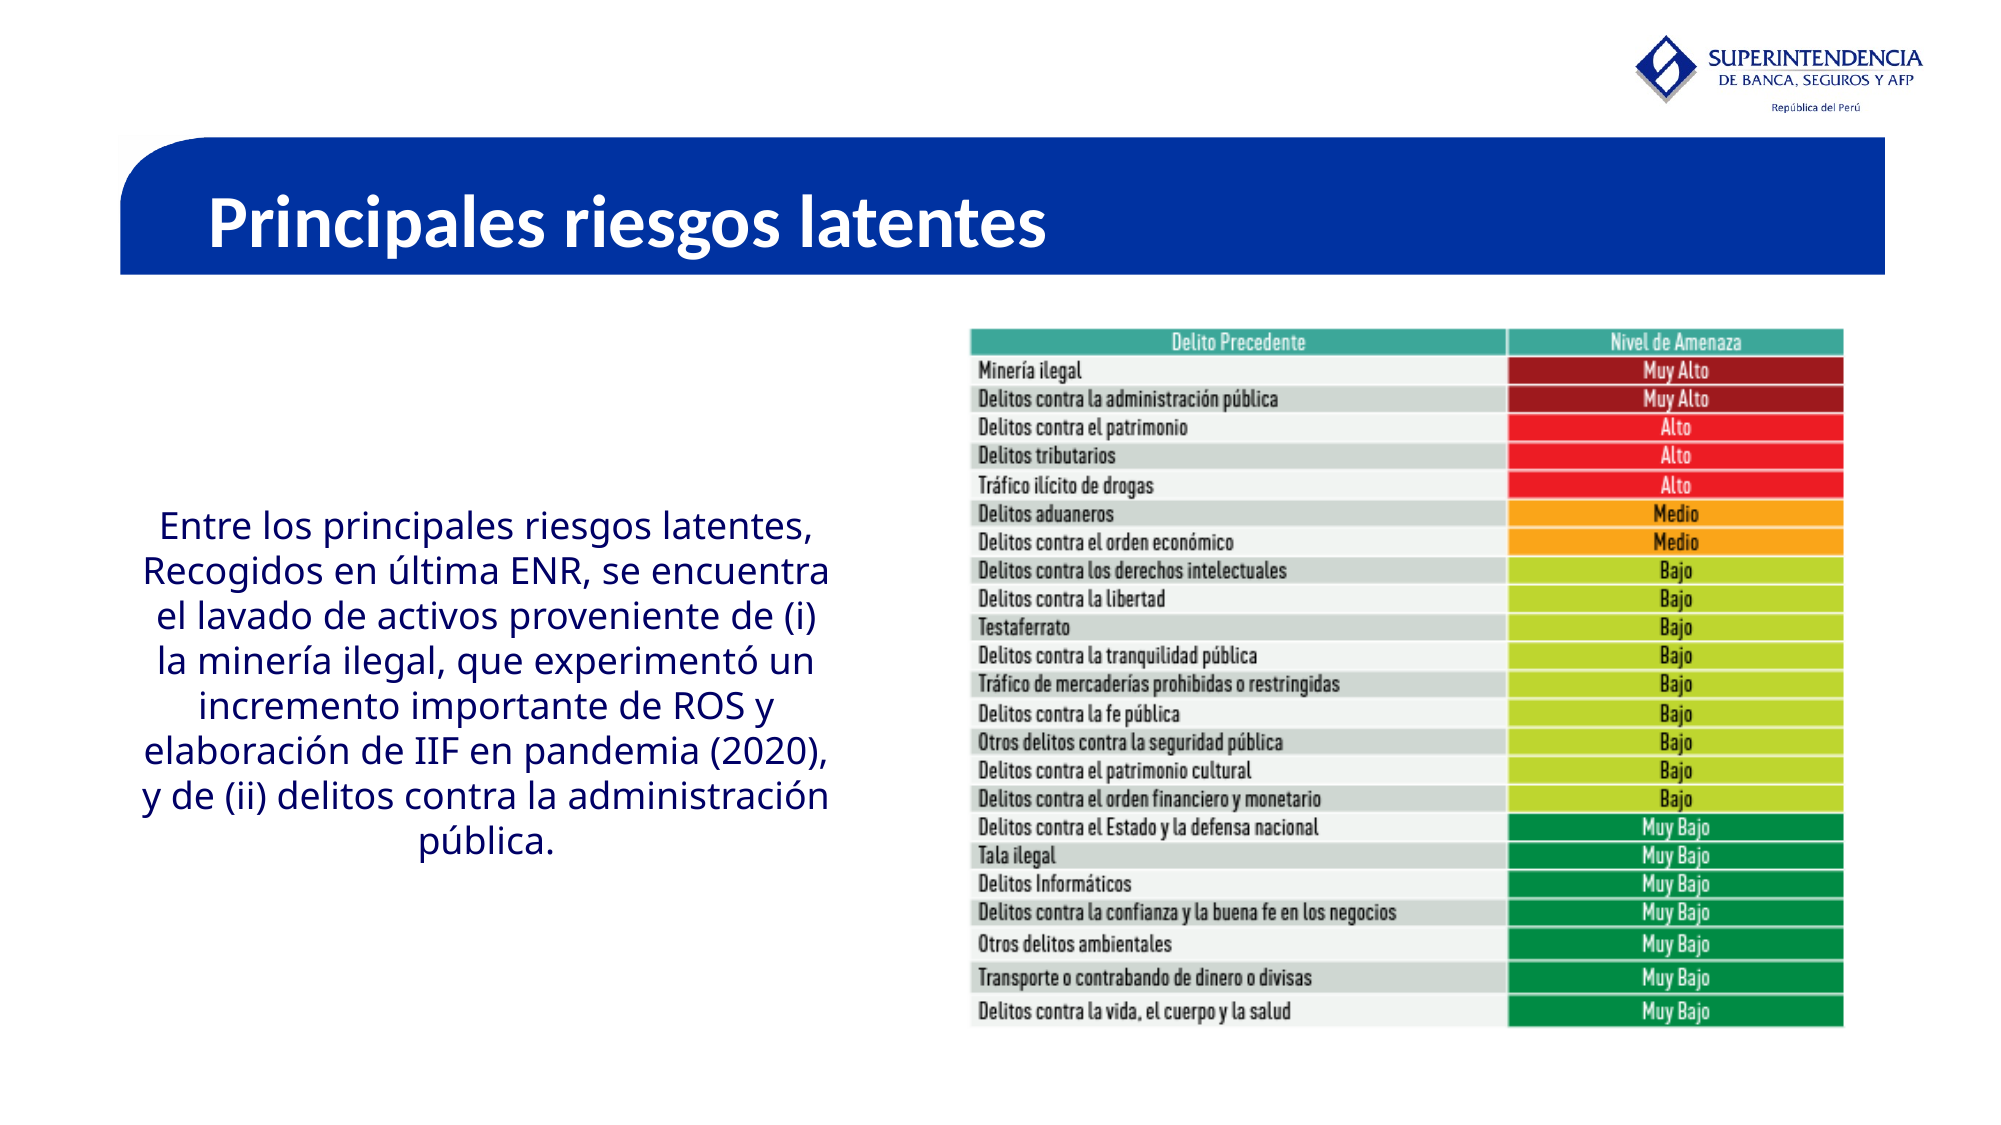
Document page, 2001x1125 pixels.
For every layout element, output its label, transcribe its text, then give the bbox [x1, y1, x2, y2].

text_box Principales riesgos latentes [186, 161, 1827, 274]
text_box [120, 137, 1885, 275]
picture [964, 324, 1851, 1039]
picture [1635, 35, 1924, 113]
picture [118, 135, 234, 223]
text_box Entre los principales riesgos latentes, Recogidos en última ENR, se encuentra el lavado de activos proveniente de (i) la minería ilegal, que experimentó un incremento importante de ROS y elaboración de IIF en pandemia (2020), y de (ii) delitos contra la administración pública. [118, 445, 855, 919]
